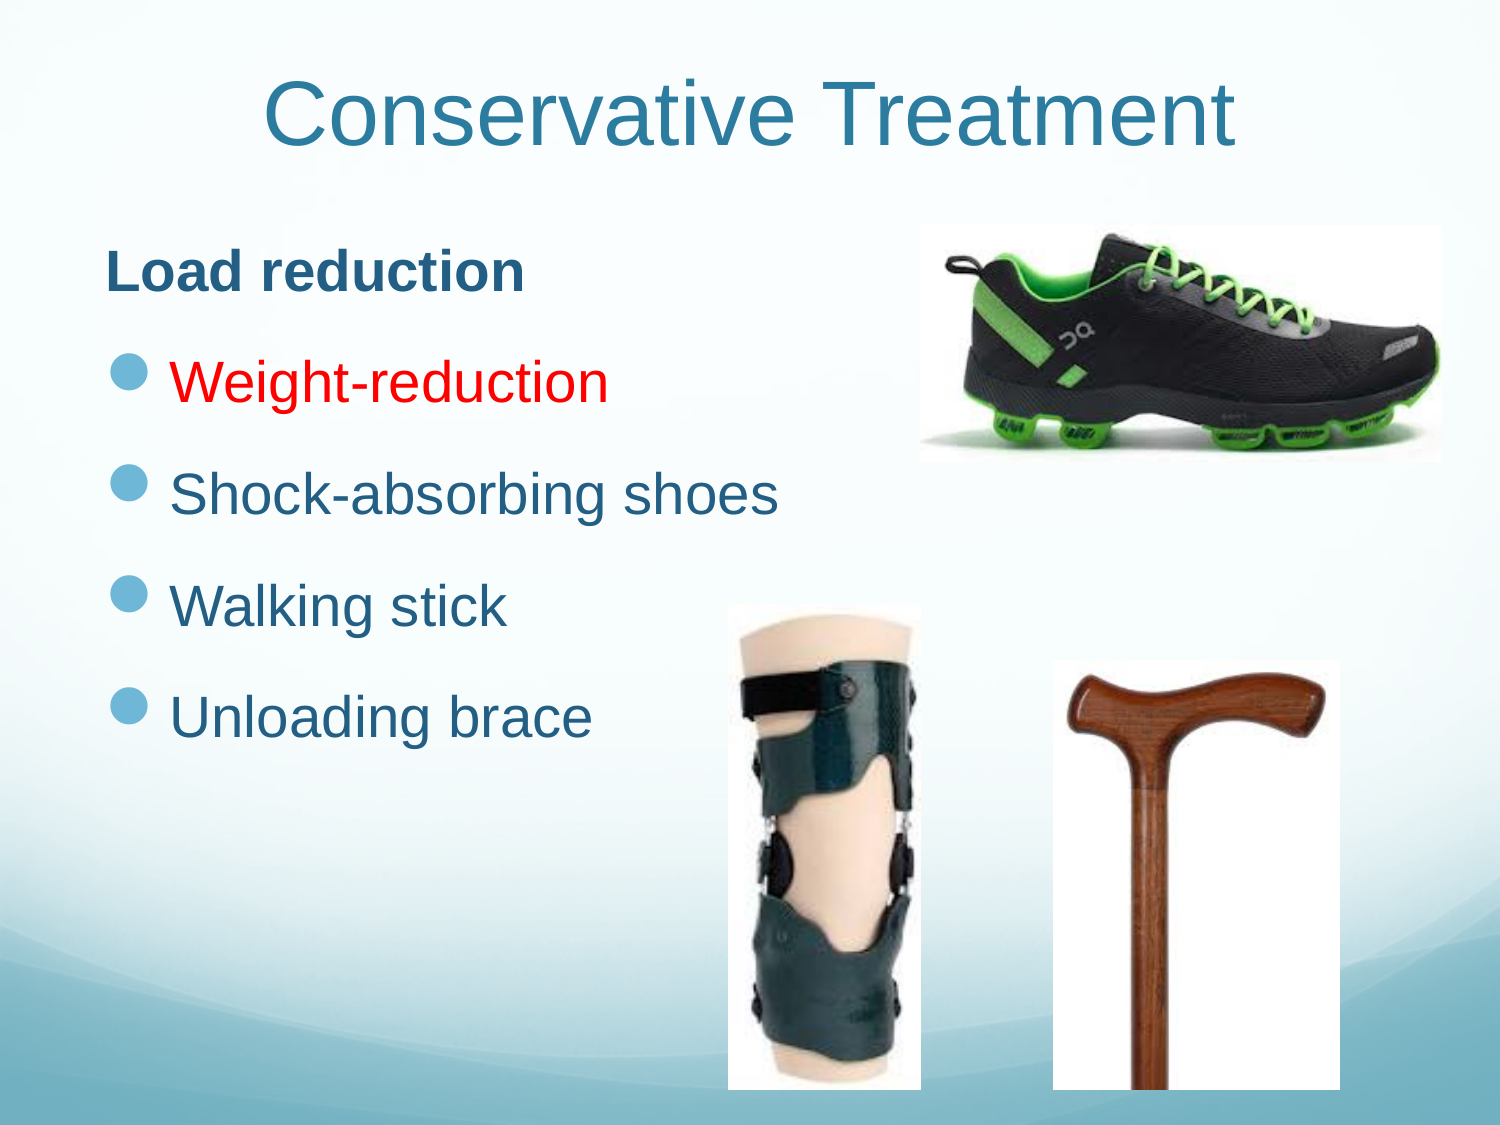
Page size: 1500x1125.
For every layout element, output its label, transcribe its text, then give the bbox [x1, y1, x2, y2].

picture [1053, 659, 1341, 1091]
title Conservative Treatment [90, 30, 1410, 172]
list Load reduction Weight-reduction Shock-absorbing shoes Walking stick Unloading brace [90, 225, 1410, 1030]
picture [727, 603, 922, 1091]
picture [920, 225, 1442, 463]
